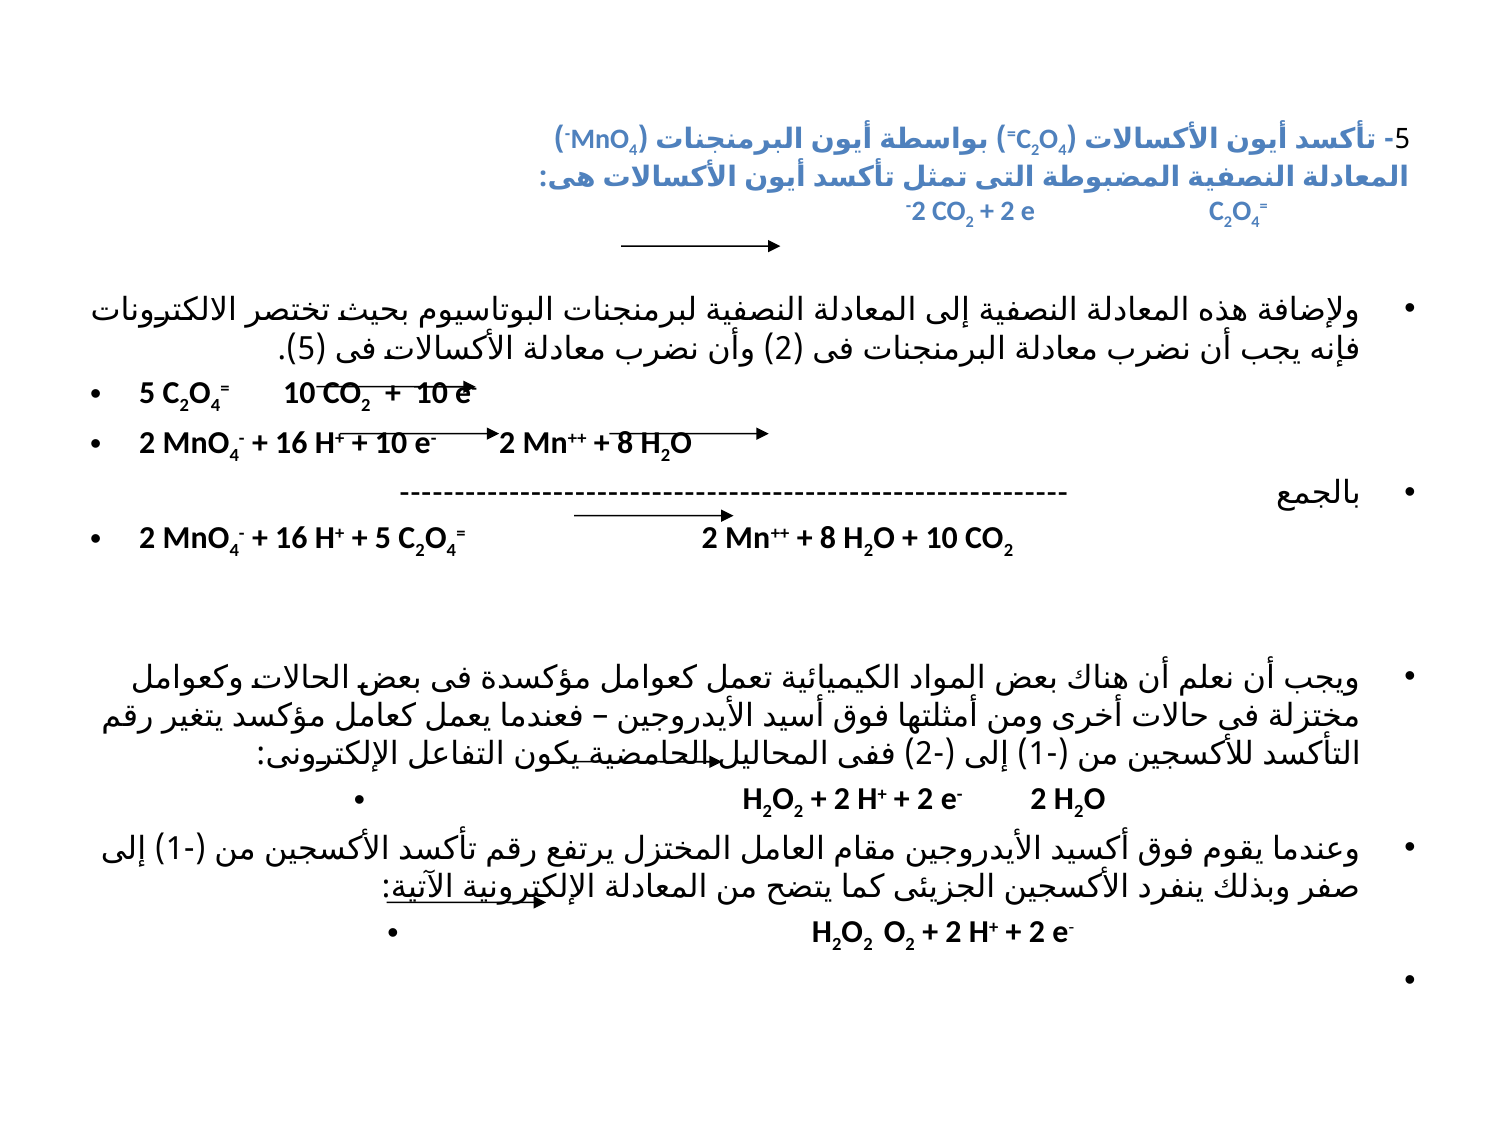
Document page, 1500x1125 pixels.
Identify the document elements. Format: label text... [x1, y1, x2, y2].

text_box [316, 380, 476, 393]
title 5- تأكسد أيون الأكسالات (C2O4=) بواسطة أيون البرمنجنات (MnO4-) المعادلة النصفية المضبوطة التى تمثل تأكسد أيون الأكسالات هى: C2O4= 2 CO2 + 2 e- [75, 45, 1425, 281]
list ولإضافة هذه المعادلة النصفية إلى المعادلة النصفية لبرمنجنات البوتاسيوم بحيث تختصر الالكترونات فإنه يجب أن نضرب معادلة البرمنجنات فى (2) وأن نضرب معادلة الأكسالات فى (5). 5 C2O4= 10 CO2 + 10 e- 2 MnO4- + 16 H+ + 10 e- 2 Mn++ + 8 H2O بالجمع ------------------------------------------------------------- 2 MnO4- + 16 H+ + 5 C2O4= 2 Mn++ + 8 H2O + 10 CO2 ويجب أن نعلم أن هناك بعض المواد الكيميائية تعمل كعوامل مؤكسدة فى بعض الحالات وكعوامل مختزلة فى حالات أخرى ومن أمثلتها فوق أسيد الأيدروجين – فعندما يعمل كعامل مؤكسد يتغير رقم التأكسد للأكسجين من (-1) إلى (-2) ففى المحاليل الحامضية يكون التفاعل الإلكترونى: H2O2 + 2 H+ + 2 e- 2 H2O وعندما يقوم فوق أكسيد الأيدروجين مقام العامل المختزل يرتفع رقم تأكسد الأكسجين من (-1) إلى صفر وبذلك ينفرد الأكسجين الجزيئى كما يتضح من المعادلة الإلكترونية الآتية: H2O2 O2 + 2 H+ + 2 e- [75, 281, 1425, 1079]
text_box [609, 427, 769, 440]
text_box [562, 755, 722, 768]
text_box [621, 239, 781, 253]
text_box [574, 509, 734, 522]
text_box [386, 896, 547, 909]
text_box [339, 427, 500, 440]
